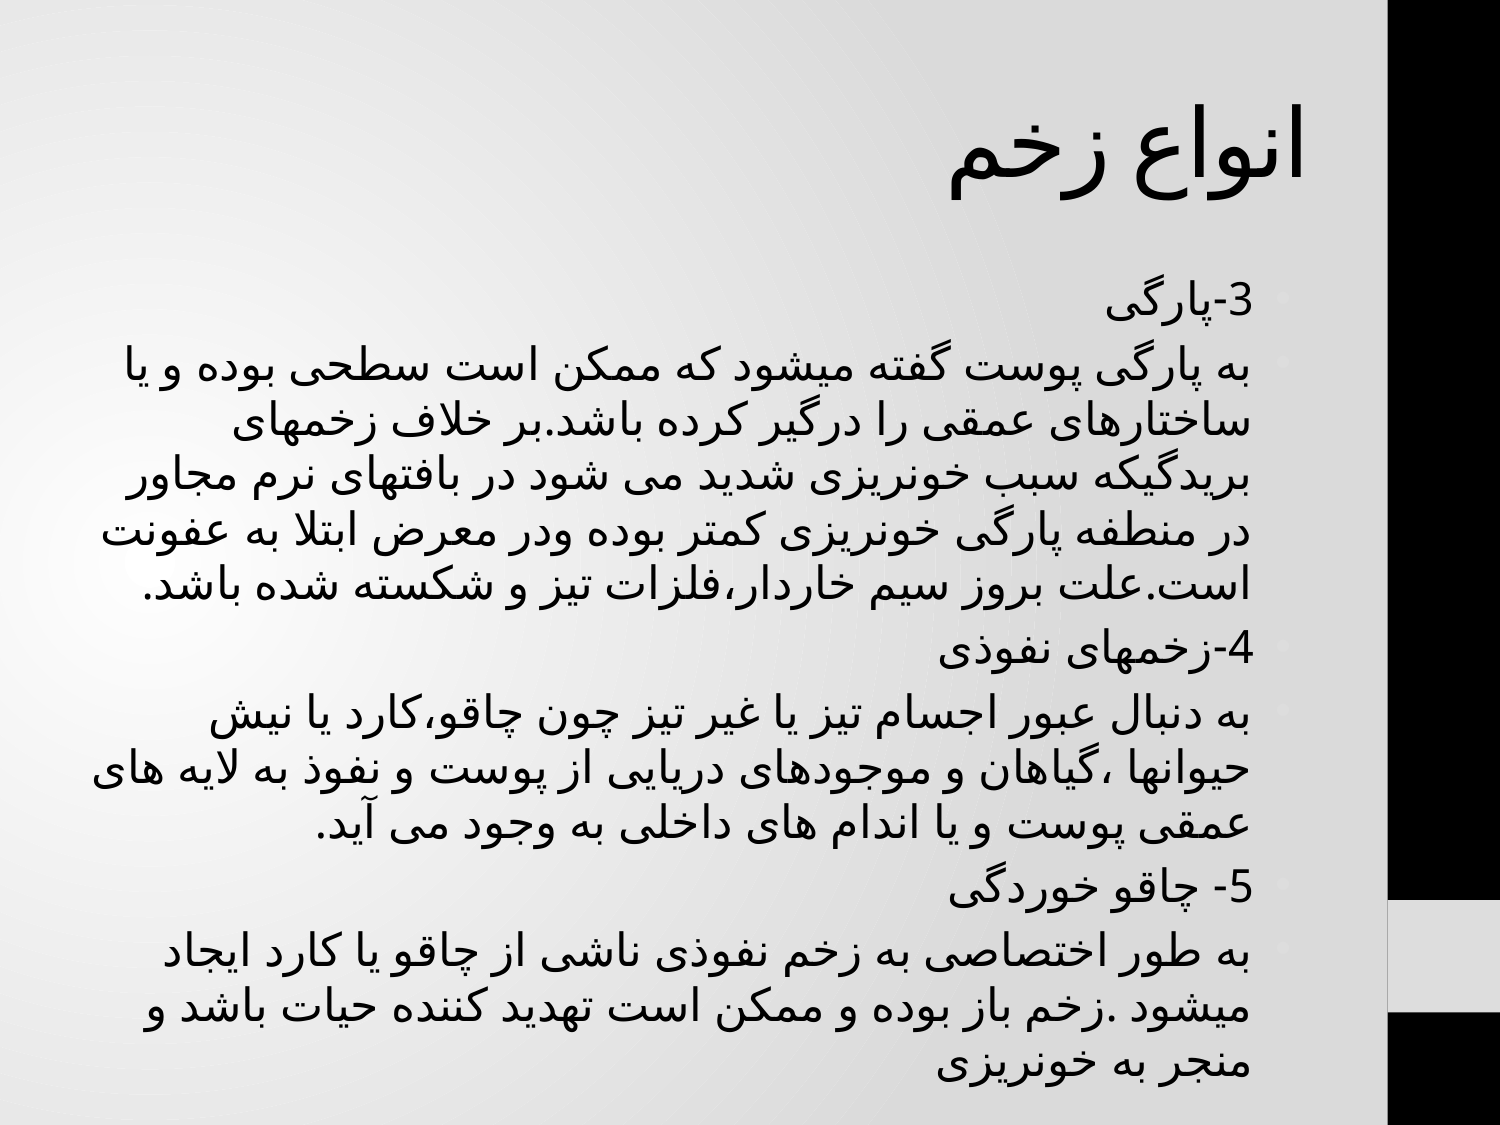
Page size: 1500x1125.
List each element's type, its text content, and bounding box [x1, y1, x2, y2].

list 3-پارگی به پارگی پوست گفته میشود که ممکن است سطحی بوده و یا ساختارهای عمقی را درگیر کرده باشد.بر خلاف زخمهای بریدگیکه سبب خونریزی شدید می شود در بافتهای نرم مجاور در منطفه پارگی خونریزی کمتر بوده ودر معرض ابتلا به عفونت است.علت بروز سیم خاردار،فلزات تیز و شکسته شده باشد. 4-زخمهای نفوذی به دنبال عبور اجسام تیز یا غیر تیز چون چاقو،کارد یا نیش حیوانها ،گیاهان و موجودهای دریایی از پوست و نفوذ به لایه های عمقی پوست و یا اندام های داخلی به وجود می آید. 5- چاقو خوردگی به طور اختصاصی به زخم نفوذی ناشی از چاقو یا کارد ایجاد میشود .زخم باز بوده و ممکن است تهدید کننده حیات باشد و منجر به خونریزی [75, 262, 1325, 1050]
title انواع زخم [75, 45, 1325, 233]
